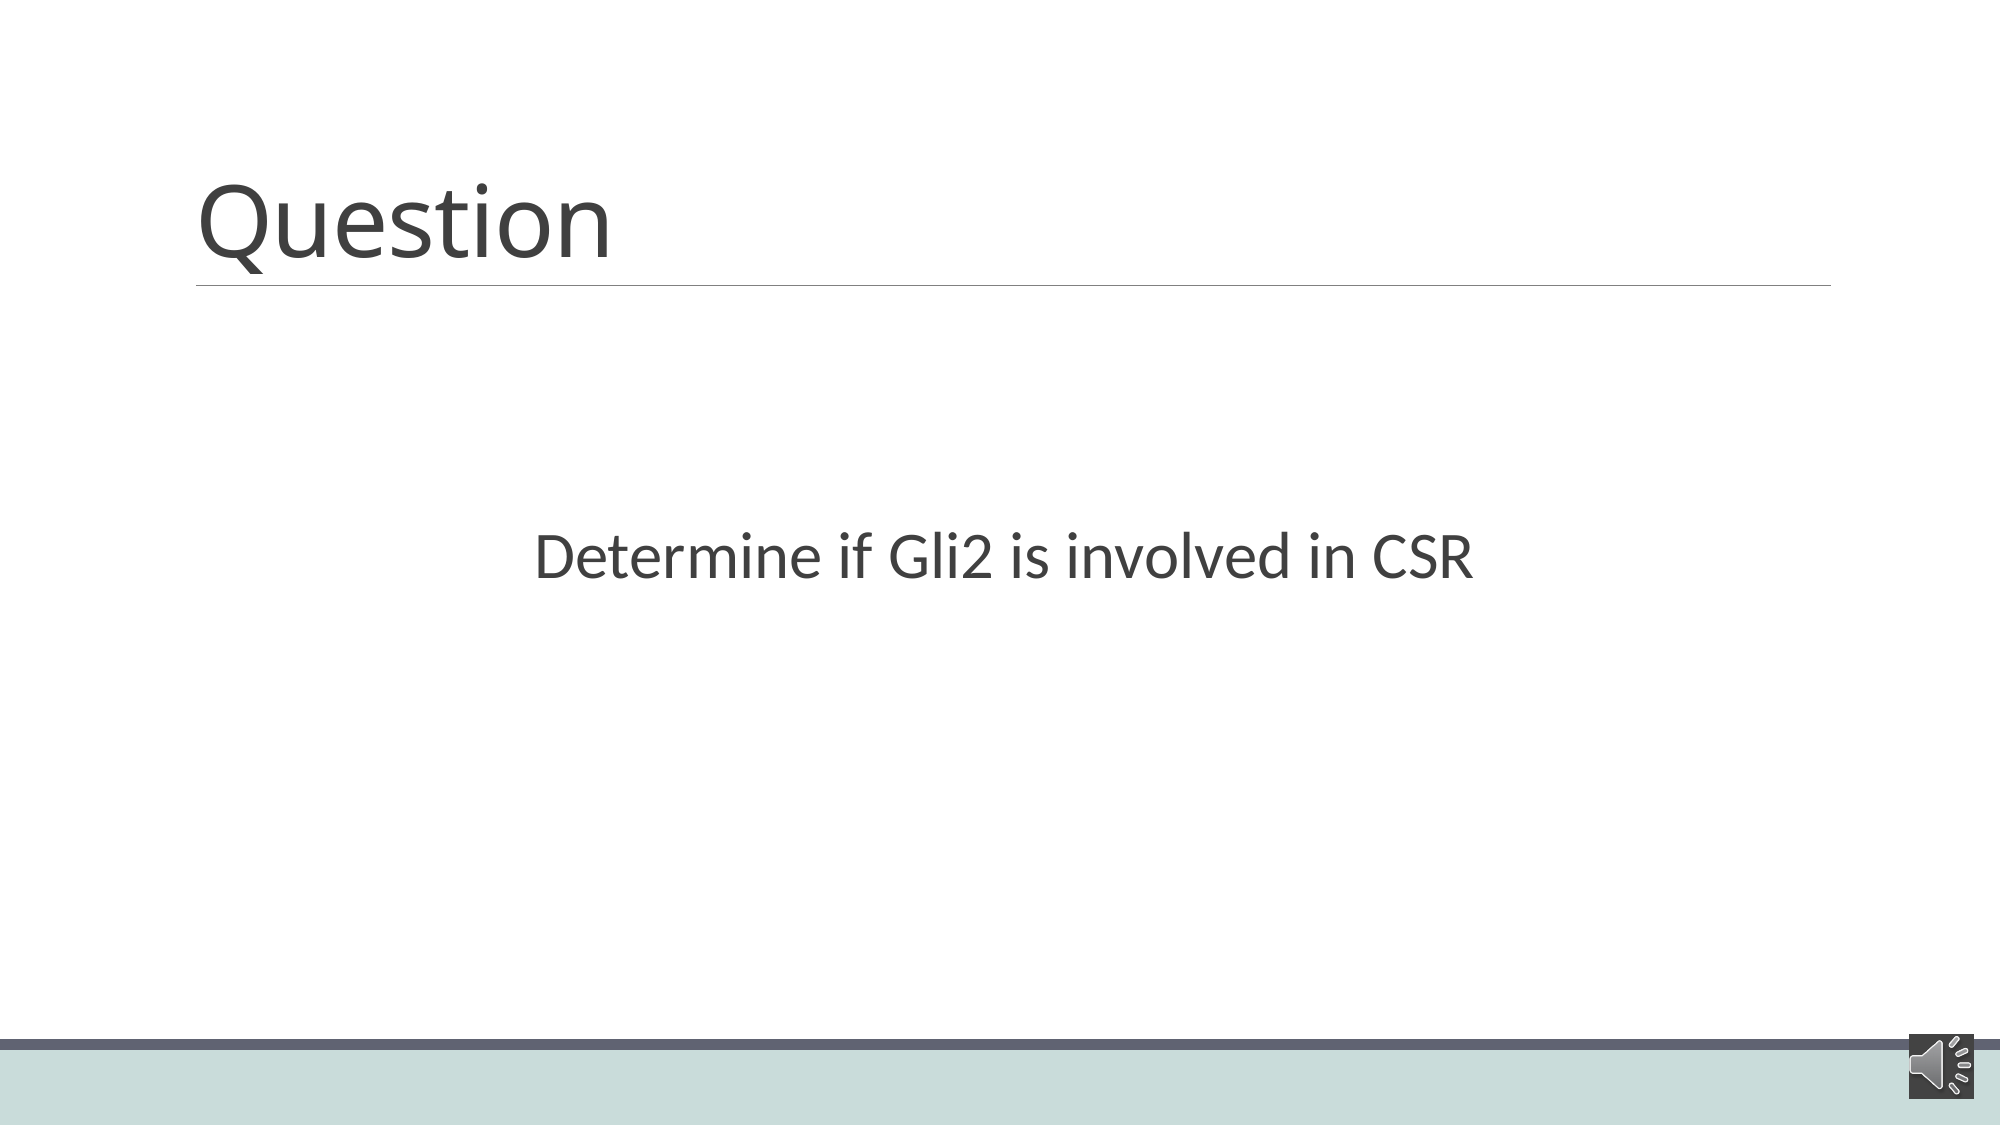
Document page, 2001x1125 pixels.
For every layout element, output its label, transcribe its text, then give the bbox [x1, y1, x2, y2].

title Question [180, 47, 1830, 285]
picture [1907, 1032, 1976, 1101]
list Determine if Gli2 is involved in CSR [180, 302, 1830, 963]
